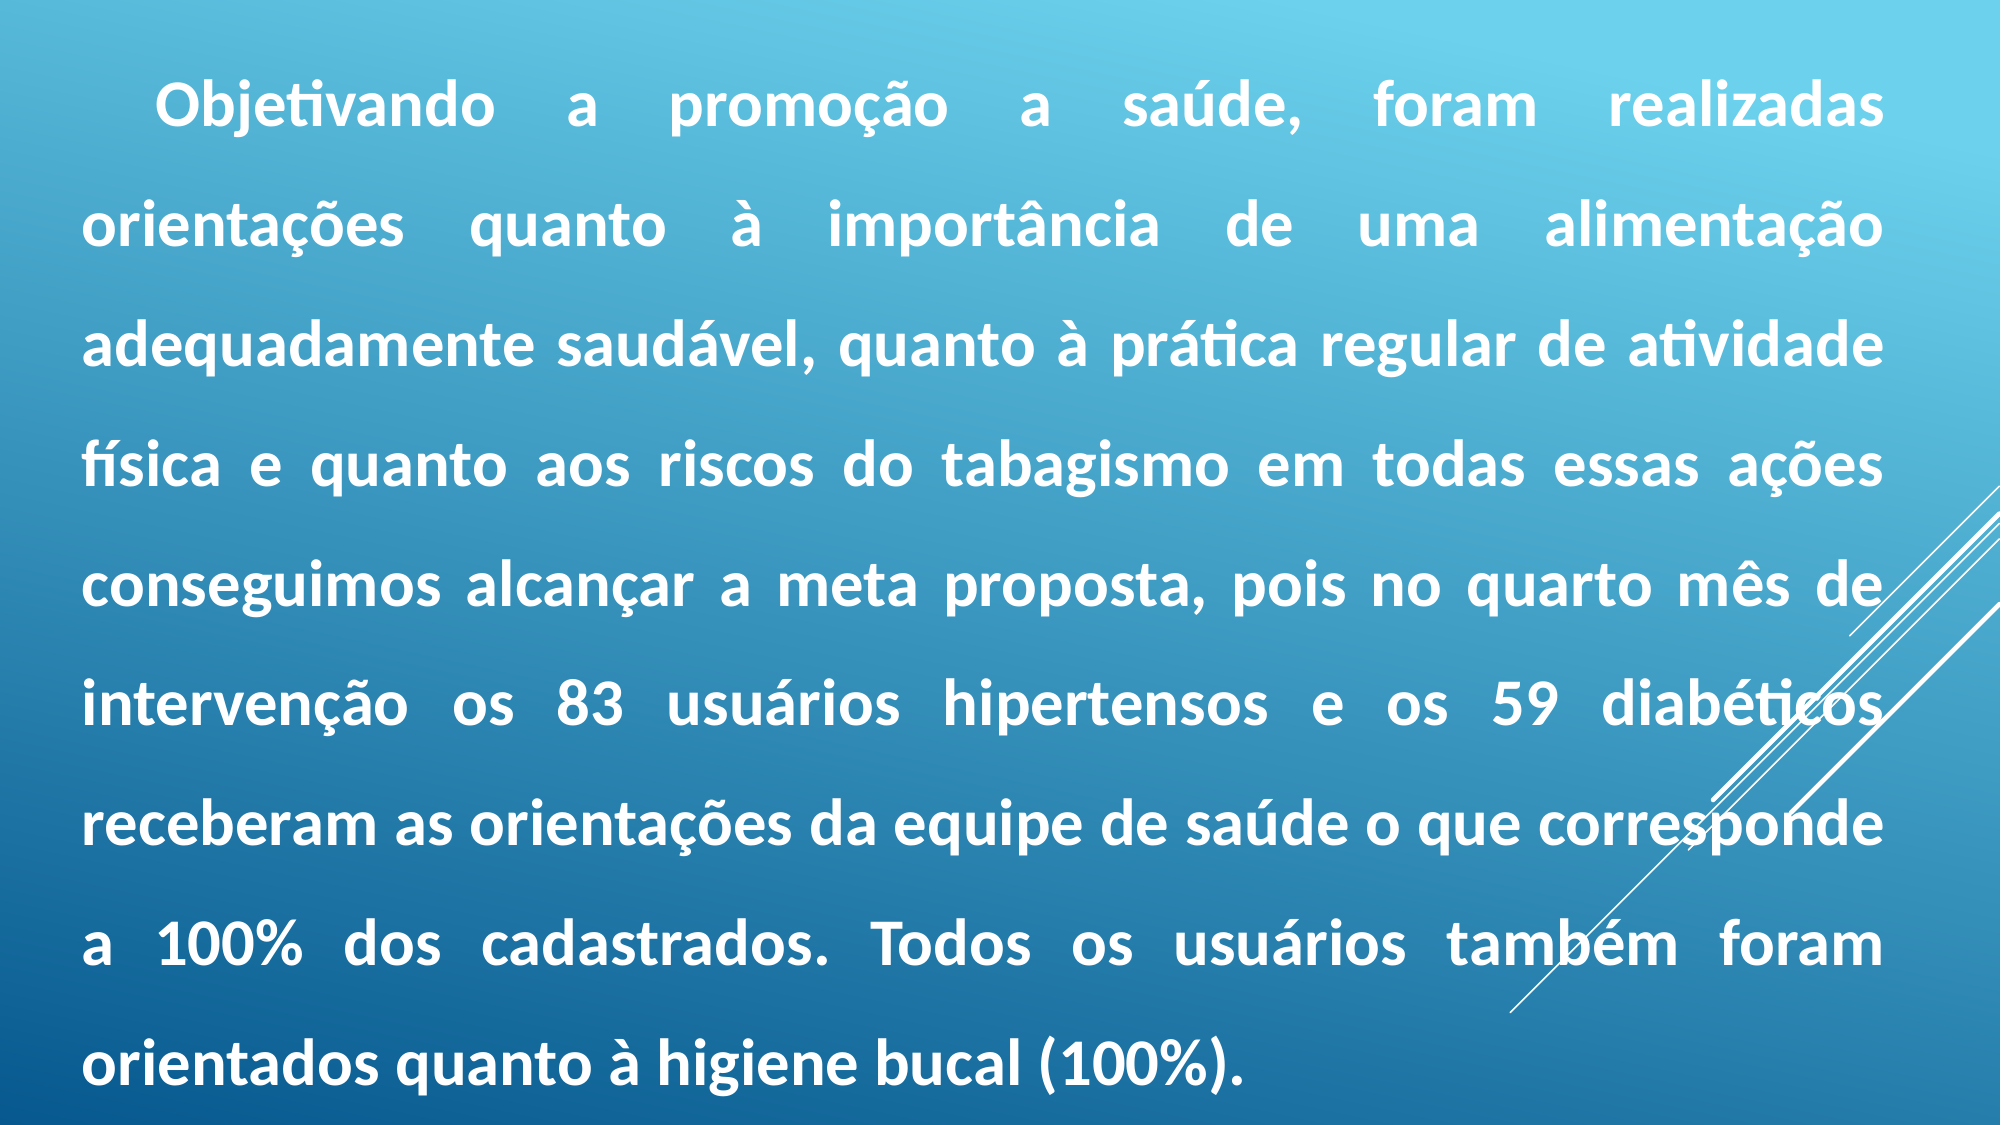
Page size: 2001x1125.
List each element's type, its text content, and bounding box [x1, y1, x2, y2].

text_box Objetivando a promoção a saúde, foram realizadas orientações quanto à importância de uma alimentação adequadamente saudável, quanto à prática regular de atividade física e quanto aos riscos do tabagismo em todas essas ações conseguimos alcançar a meta proposta, pois no quarto mês de intervenção os 83 usuários hipertensos e os 59 diabéticos receberam as orientações da equipe de saúde o que corresponde a 100% dos cadastrados. Todos os usuários também foram orientados quanto à higiene bucal (100%). [66, 12, 1902, 1107]
